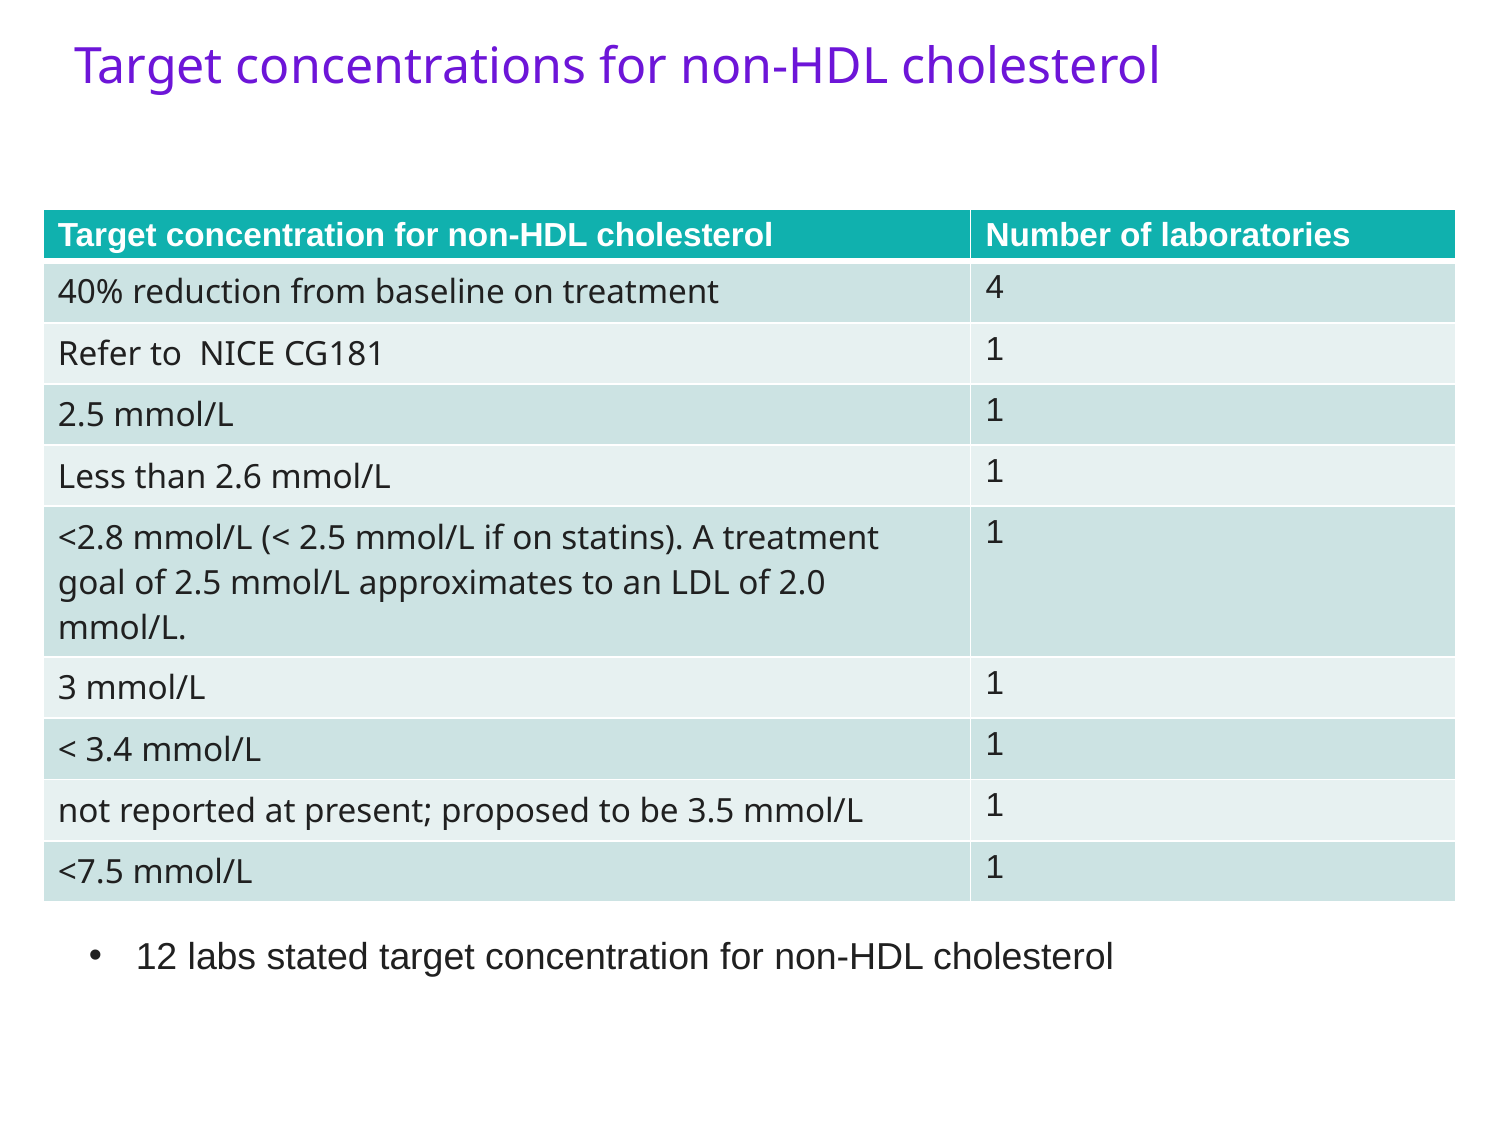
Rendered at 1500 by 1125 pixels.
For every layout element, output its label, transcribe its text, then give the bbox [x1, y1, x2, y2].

table_cell <2.8 mmol/L (< 2.5 mmol/L if on statins). A treatment goal of 2.5 mmol/L approximates to an LDL of 2.0 mmol/L. [44, 507, 970, 656]
table_cell 1 [971, 507, 1455, 656]
table_cell not reported at present; proposed to be 3.5 mmol/L [44, 780, 970, 840]
table_cell Less than 2.6 mmol/L [44, 446, 970, 505]
table_cell 1 [971, 658, 1455, 717]
text_box 12 labs stated target concentration for non-HDL cholesterol [74, 924, 1384, 985]
table_cell 2.5 mmol/L [44, 385, 970, 444]
table_cell Refer to NICE CG181 [44, 324, 970, 383]
table_cell 40% reduction from baseline on treatment [44, 264, 970, 322]
table_cell 1 [971, 385, 1455, 444]
table_cell 1 [971, 324, 1455, 383]
table_cell 1 [971, 719, 1455, 779]
table_cell < 3.4 mmol/L [44, 719, 970, 779]
table_cell 4 [971, 264, 1455, 322]
table_cell <7.5 mmol/L [44, 842, 970, 901]
table_cell 1 [971, 842, 1455, 901]
table_cell 1 [971, 446, 1455, 505]
table_header Target concentration for non-HDL cholesterol [44, 210, 970, 258]
text_box Target concentrations for non-HDL cholesterol [74, 39, 1425, 150]
table_header Number of laboratories [971, 210, 1455, 258]
table_cell 3 mmol/L [44, 658, 970, 717]
table_cell 1 [971, 780, 1455, 840]
